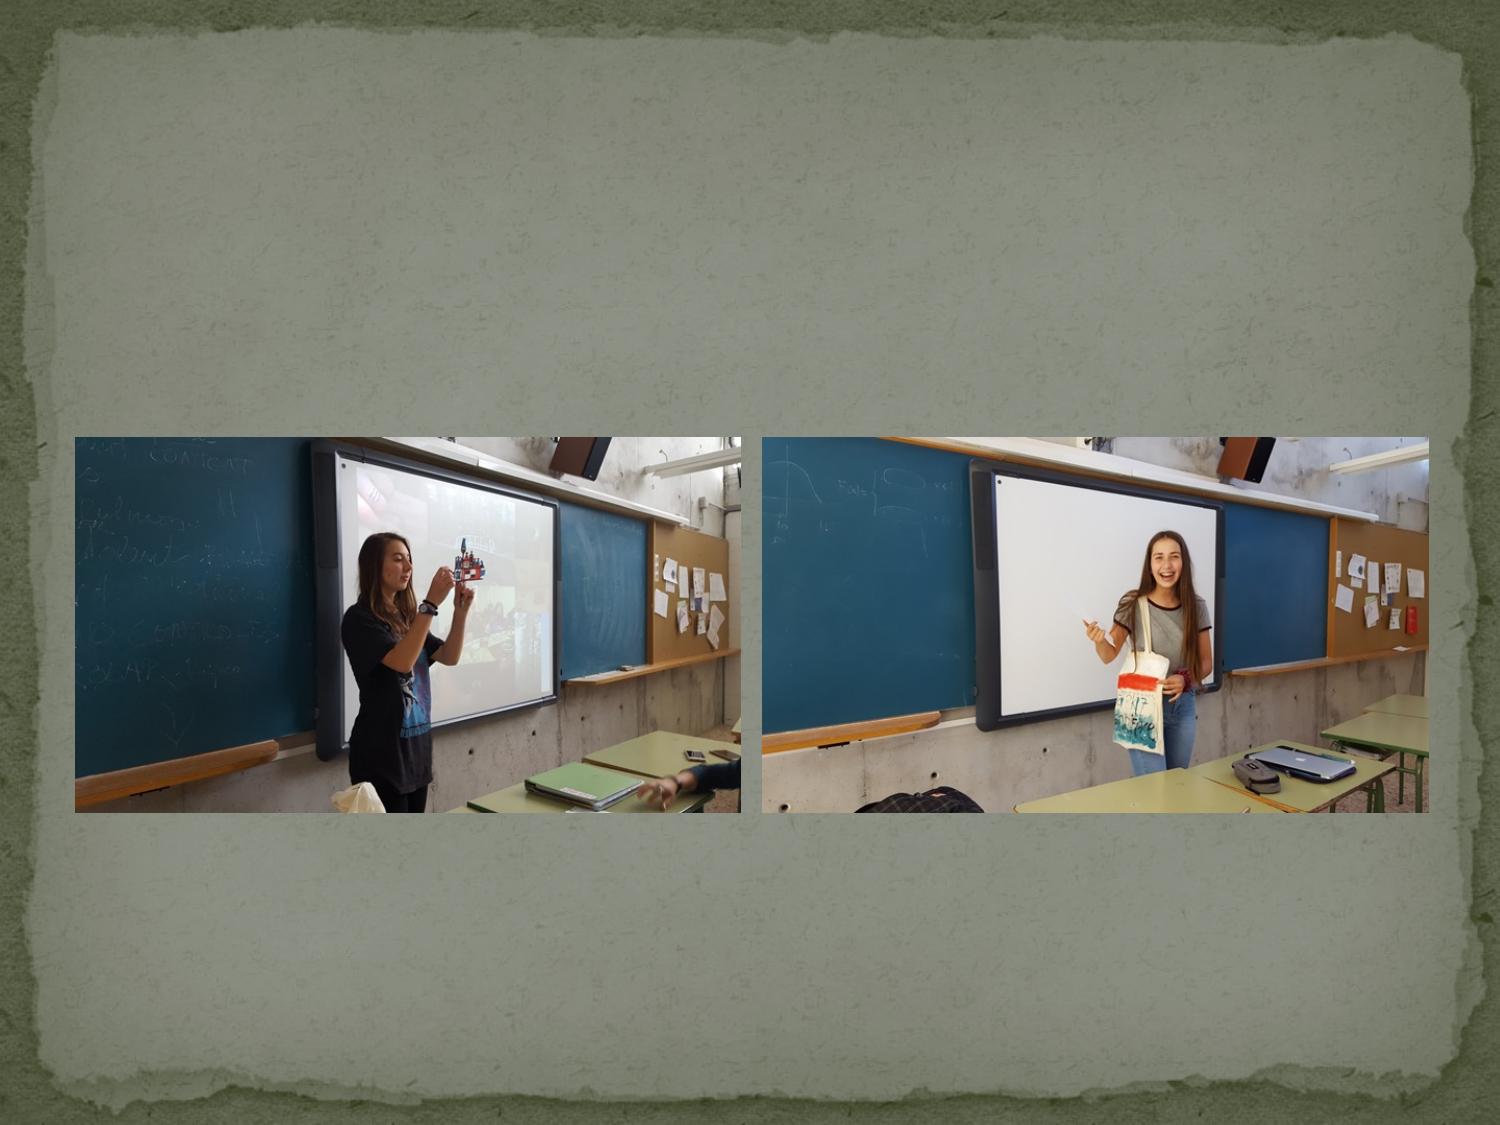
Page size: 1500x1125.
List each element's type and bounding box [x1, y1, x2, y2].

list [76, 439, 740, 812]
list [764, 439, 1428, 812]
